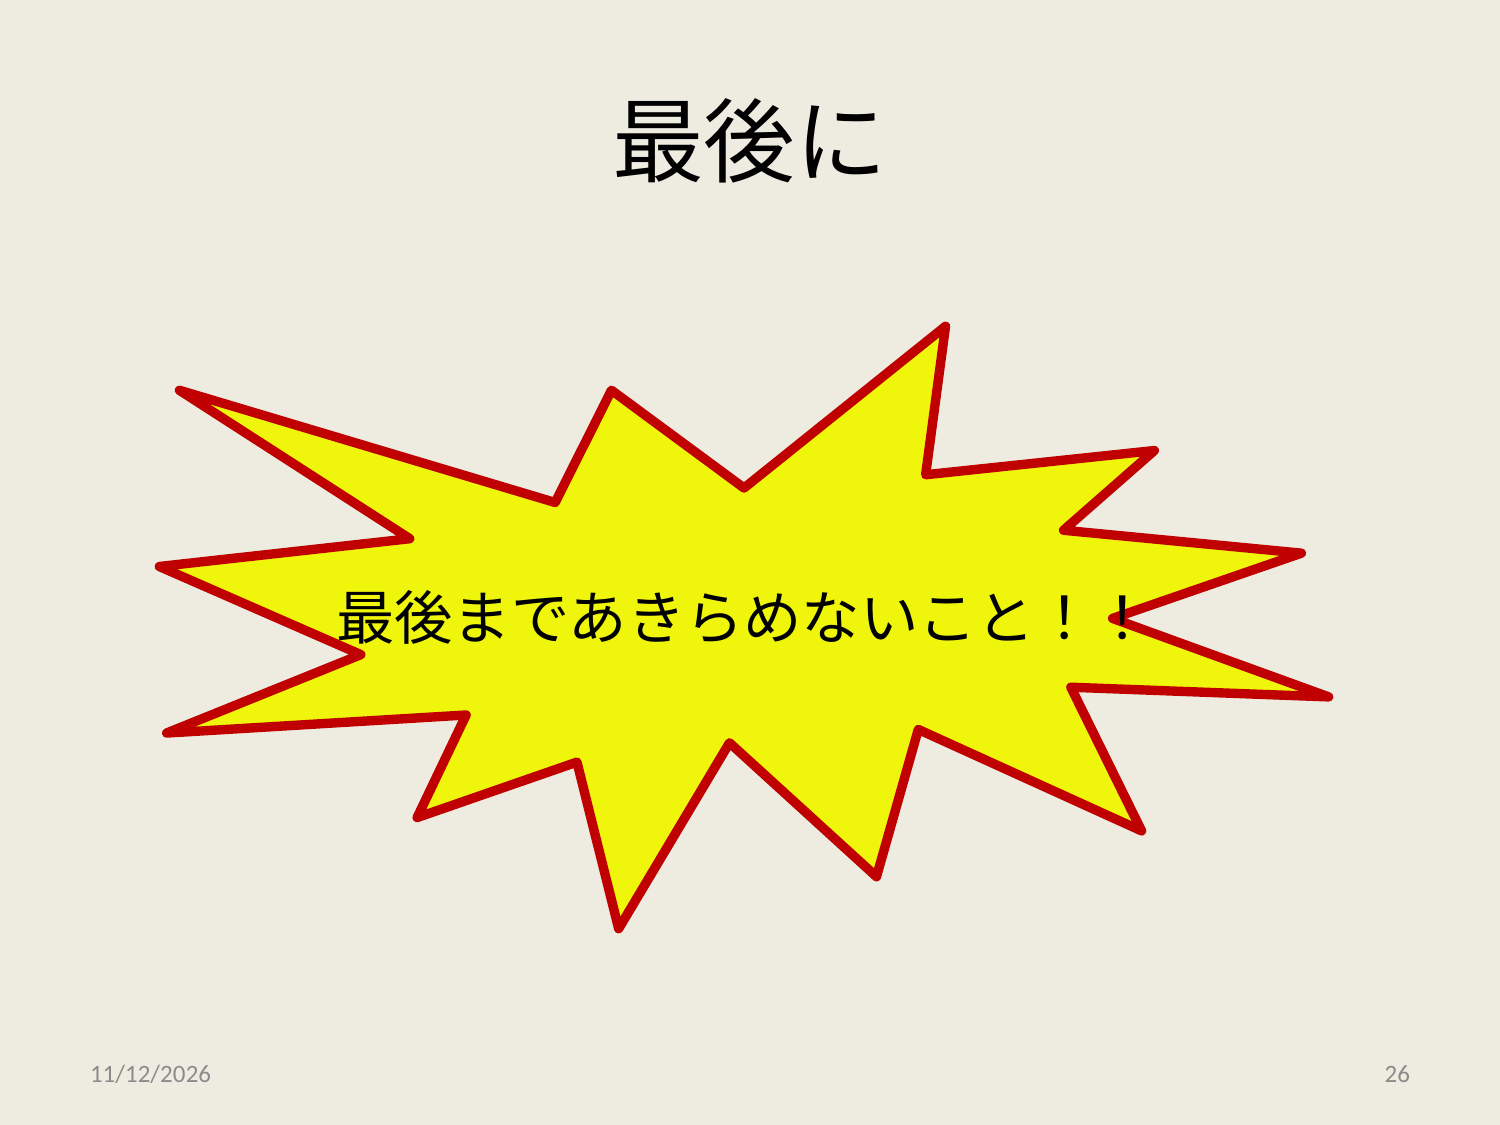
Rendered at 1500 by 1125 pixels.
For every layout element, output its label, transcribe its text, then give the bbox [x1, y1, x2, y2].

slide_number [75, 1042, 425, 1103]
slide_number 26 [1074, 1042, 1425, 1103]
title 最後に [75, 45, 1425, 233]
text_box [147, 326, 1341, 929]
